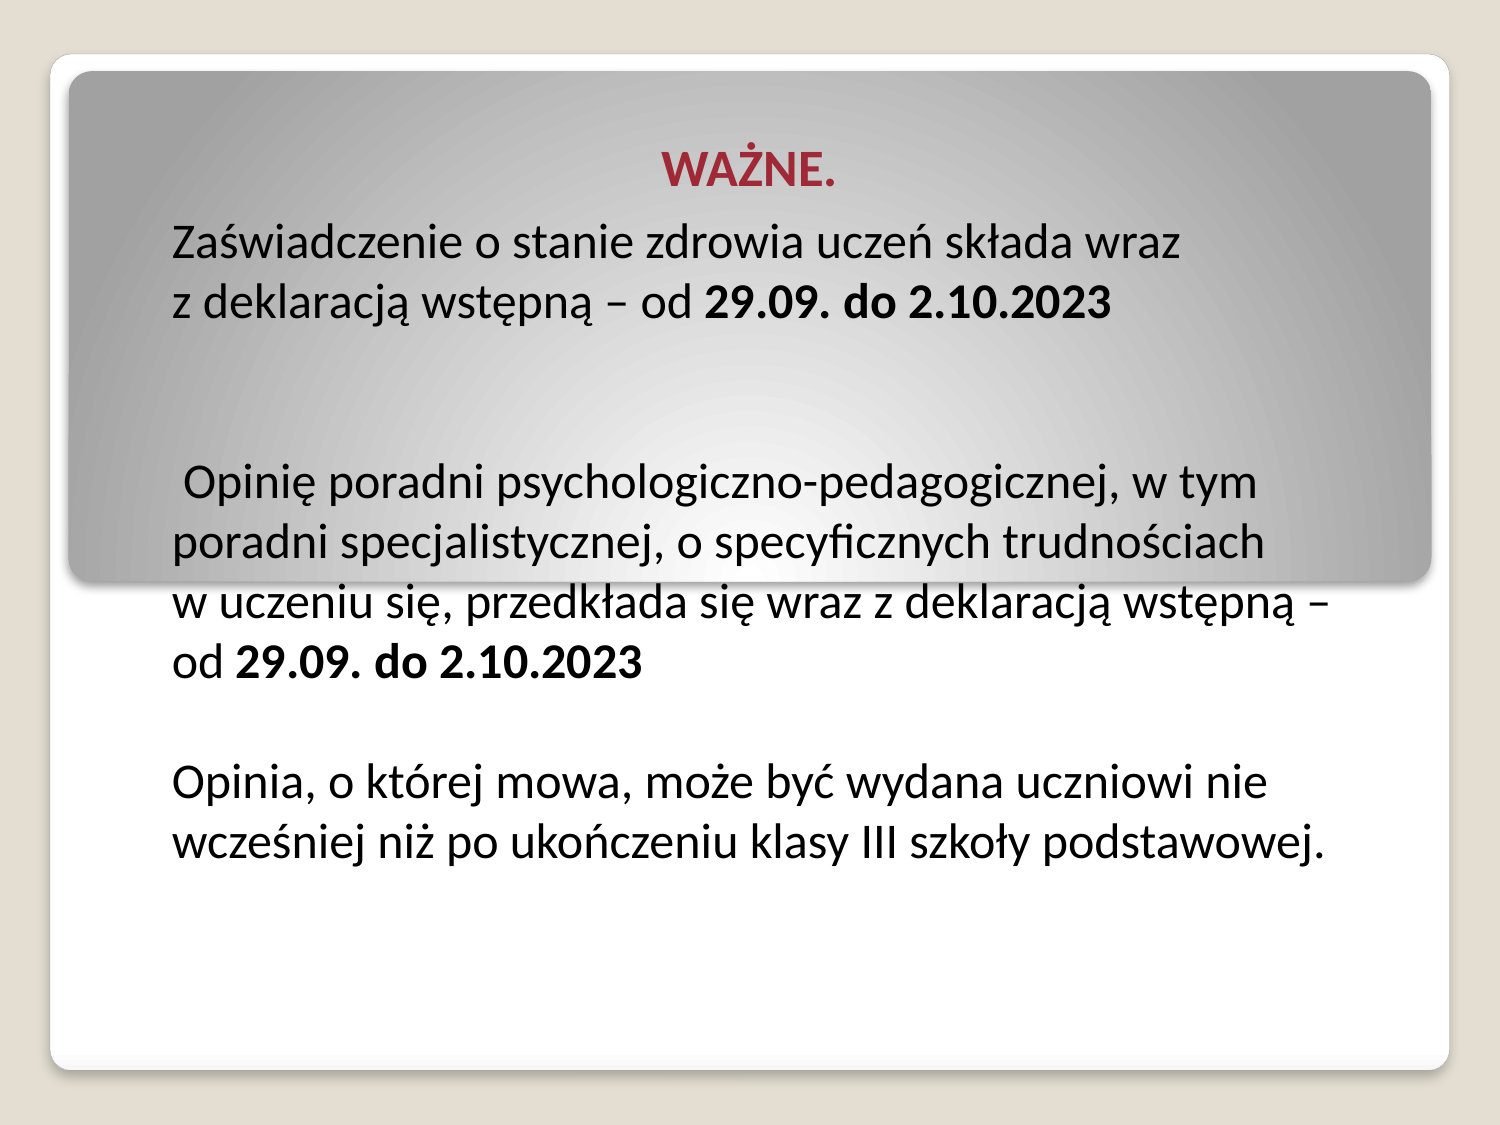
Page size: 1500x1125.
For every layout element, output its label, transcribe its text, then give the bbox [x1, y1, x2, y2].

subtitle Zaświadczenie o stanie zdrowia uczeń składa wraz z deklaracją wstępną – od 29.09. do 2.10.2023 Opinię poradni psychologiczno-pedagogicznej, w tym poradni specjalistycznej, o specyficznych trudnościach w uczeniu się, przedkłada się wraz z deklaracją wstępną – od 29.09. do 2.10.2023 Opinia, o której mowa, może być wydana uczniowi nie wcześniej niż po ukończeniu klasy III szkoły podstawowej. [135, 208, 1411, 1003]
title WAŻNE. [112, 125, 1388, 268]
